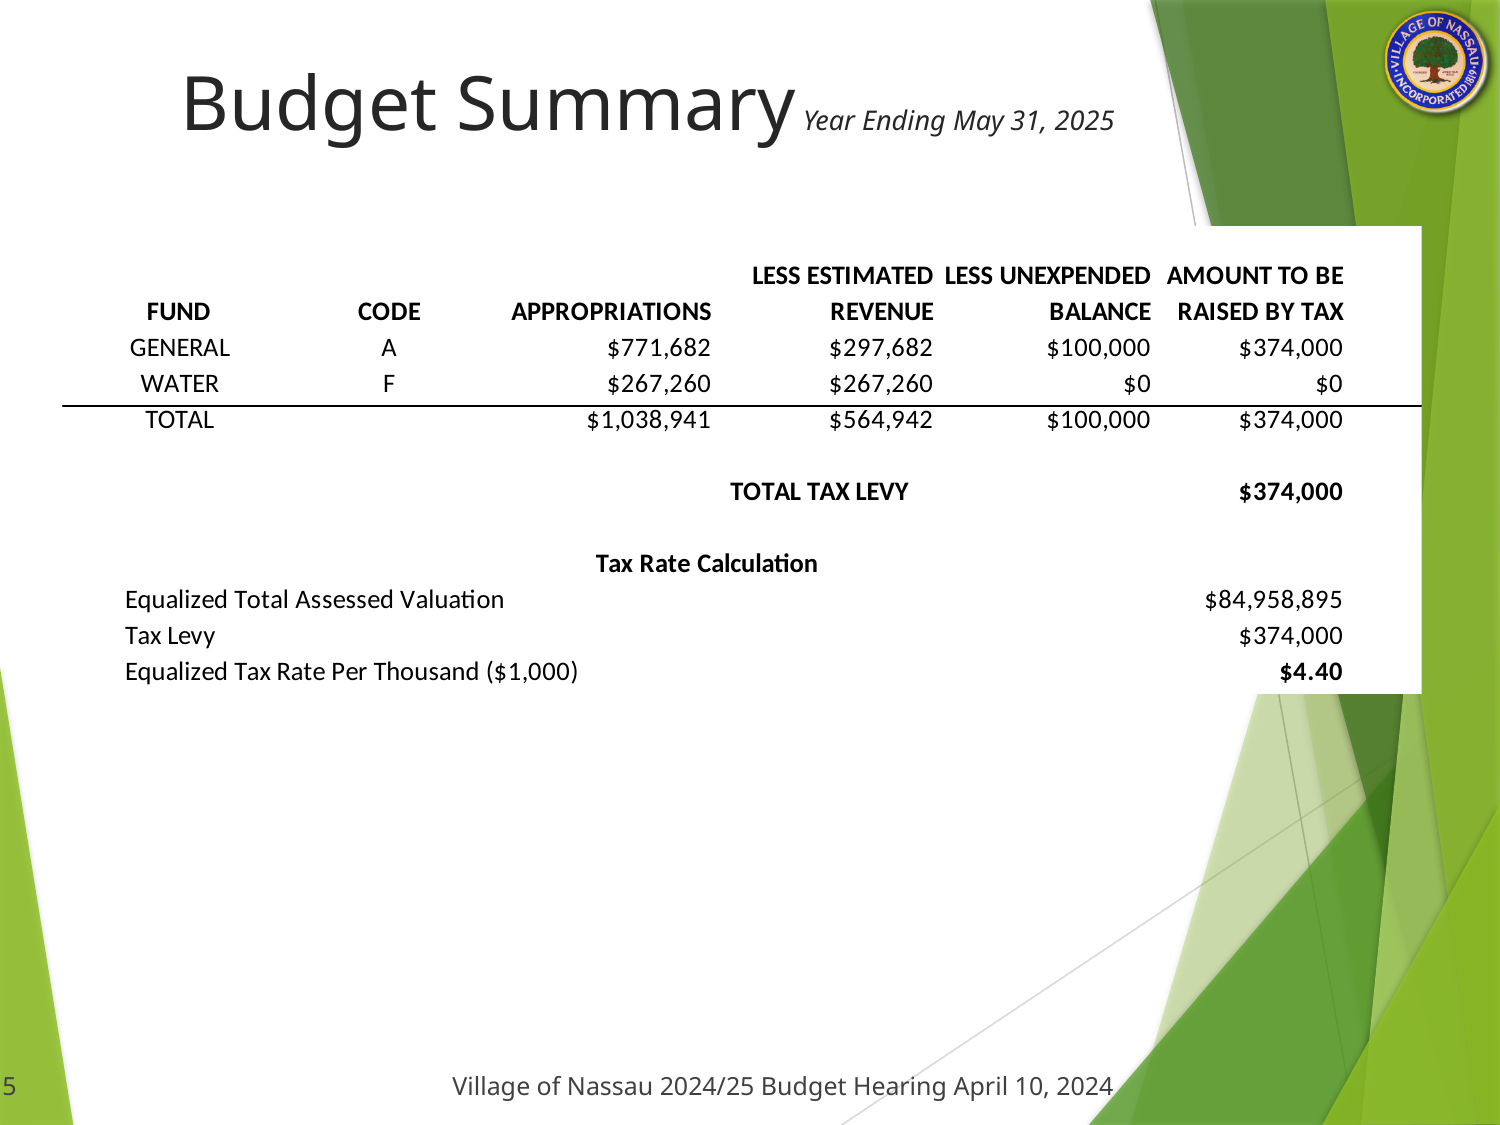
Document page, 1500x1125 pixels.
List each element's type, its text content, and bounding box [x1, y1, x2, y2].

title Budget Summary Year Ending May 31, 2025 [165, 48, 1335, 200]
picture [1381, 7, 1494, 119]
picture [61, 224, 1424, 696]
